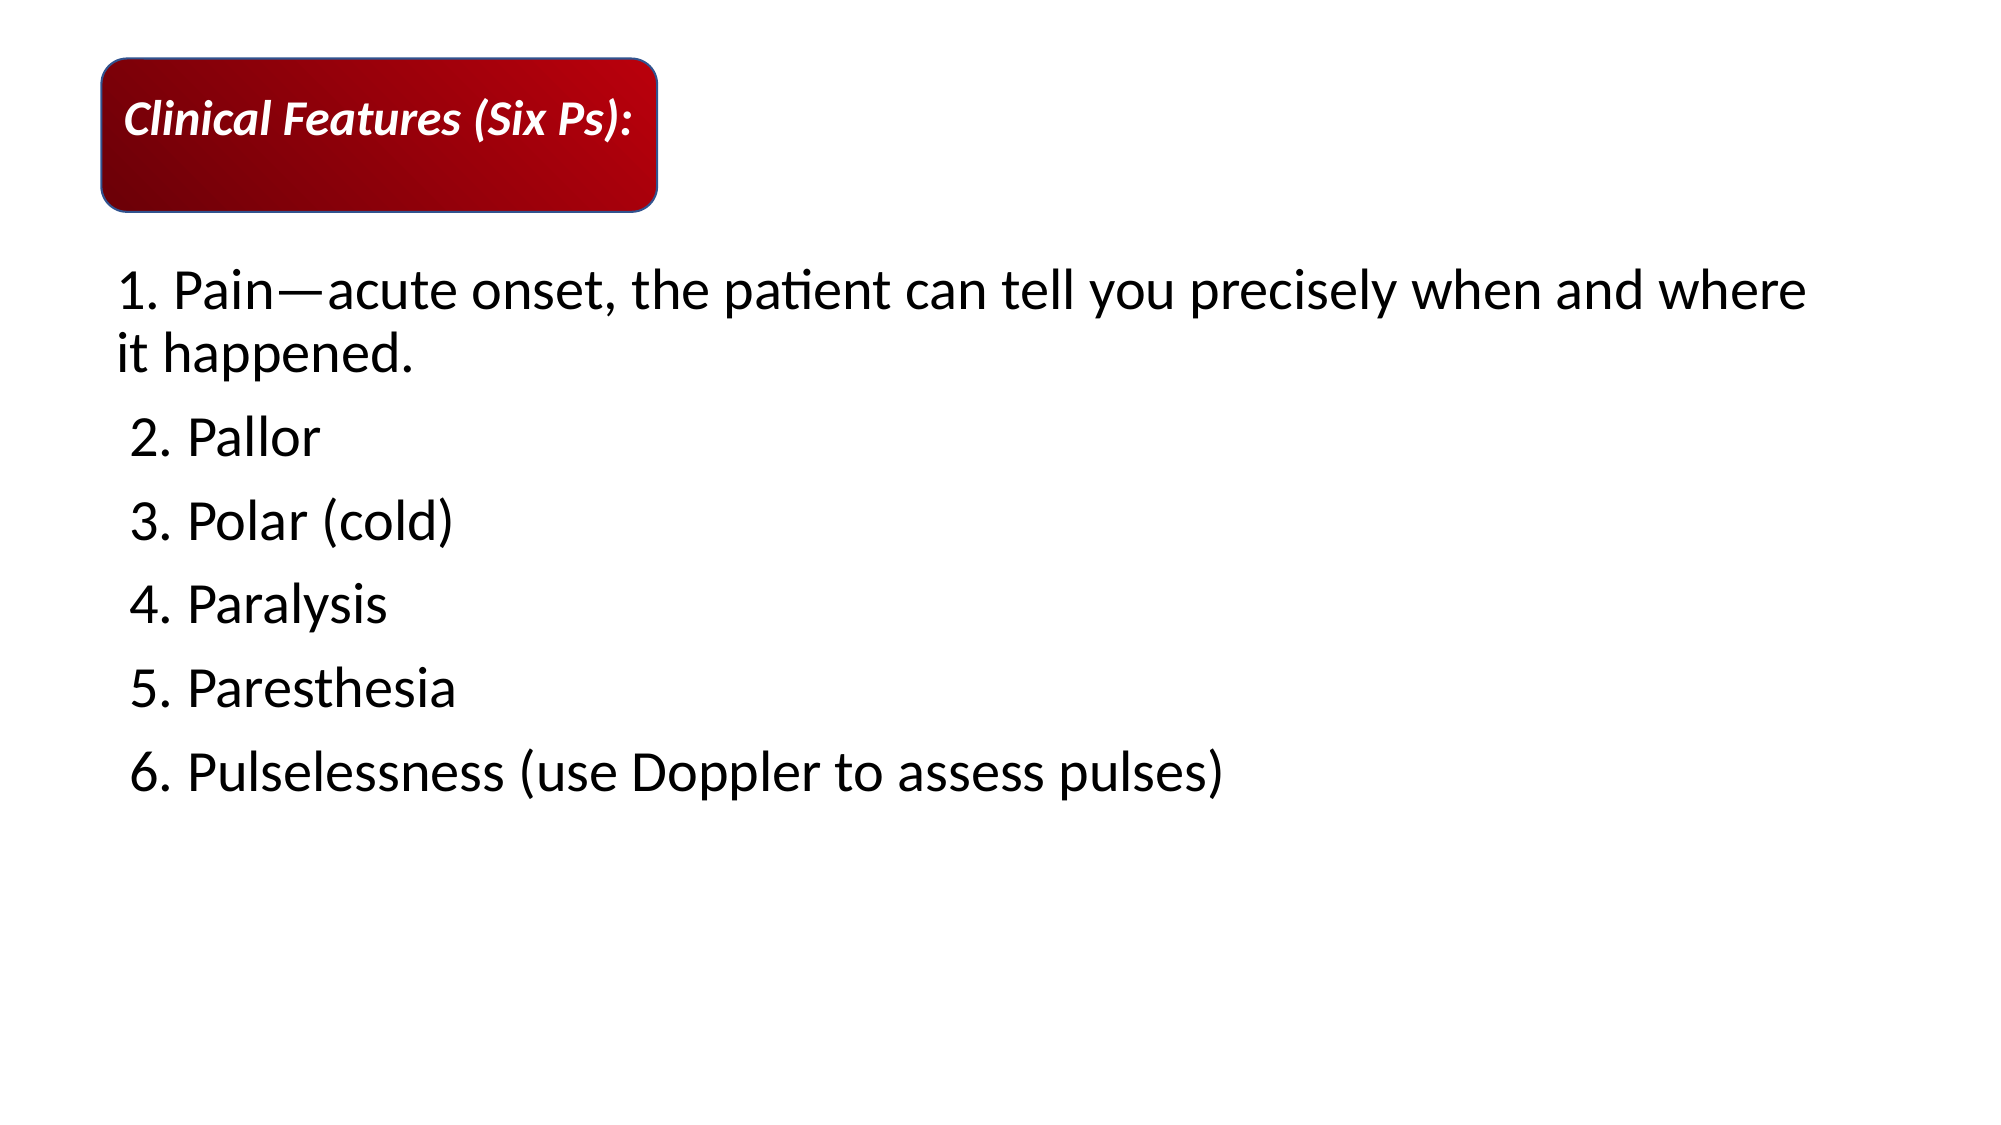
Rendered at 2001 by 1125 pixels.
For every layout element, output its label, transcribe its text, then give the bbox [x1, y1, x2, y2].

text_box Clinical Features (Six Ps): [101, 58, 658, 212]
list 1. Pain—acute onset, the patient can tell you precisely when and where it happened. 2. Pallor 3. Polar (cold) 4. Paralysis 5. Paresthesia 6. Pulselessness (use Doppler to assess pulses) [101, 252, 1827, 1125]
